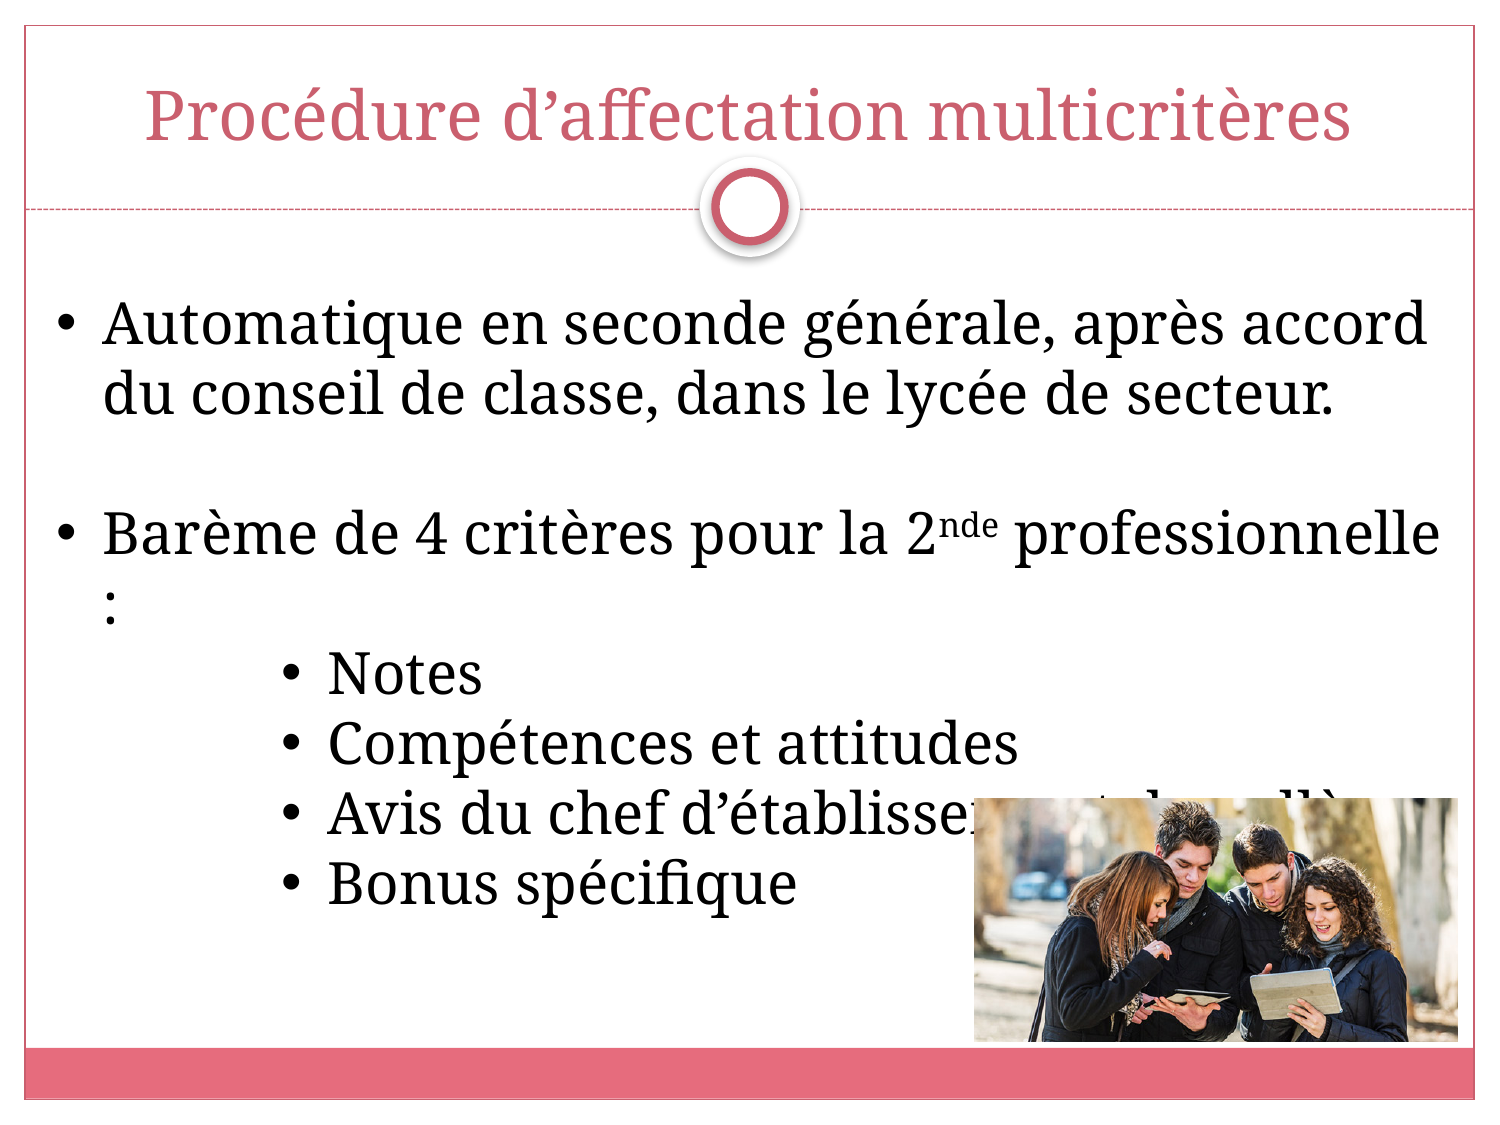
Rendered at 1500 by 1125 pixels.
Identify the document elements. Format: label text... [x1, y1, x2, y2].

title Procédure d’affectation multicritères [49, 37, 1450, 162]
text_box Automatique en seconde générale, après accord du conseil de classe, dans le lycée de secteur. Barème de 4 critères pour la 2nde professionnelle : Notes Compétences et attitudes Avis du chef d’établissement du collège Bonus spécifique [41, 278, 1459, 924]
picture [974, 798, 1458, 1042]
